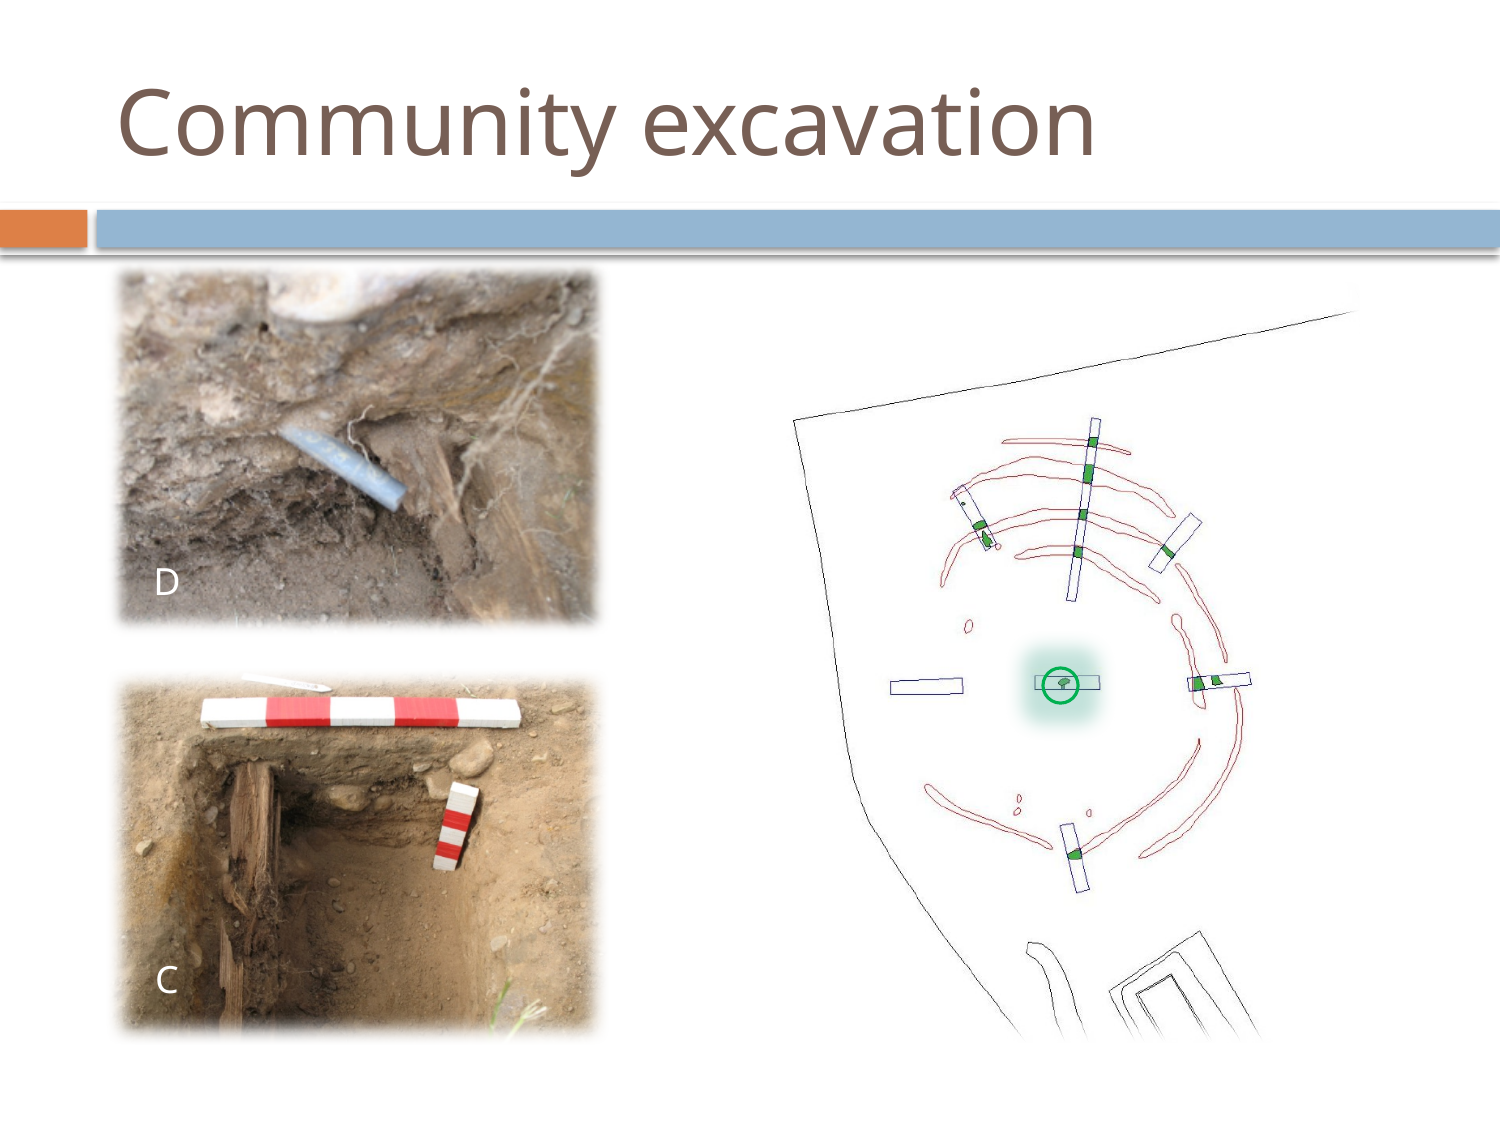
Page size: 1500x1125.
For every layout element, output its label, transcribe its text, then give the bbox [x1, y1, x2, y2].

picture [749, 280, 1360, 1044]
title Community excavation [100, 37, 1439, 201]
picture [105, 667, 610, 1047]
picture [103, 256, 615, 641]
